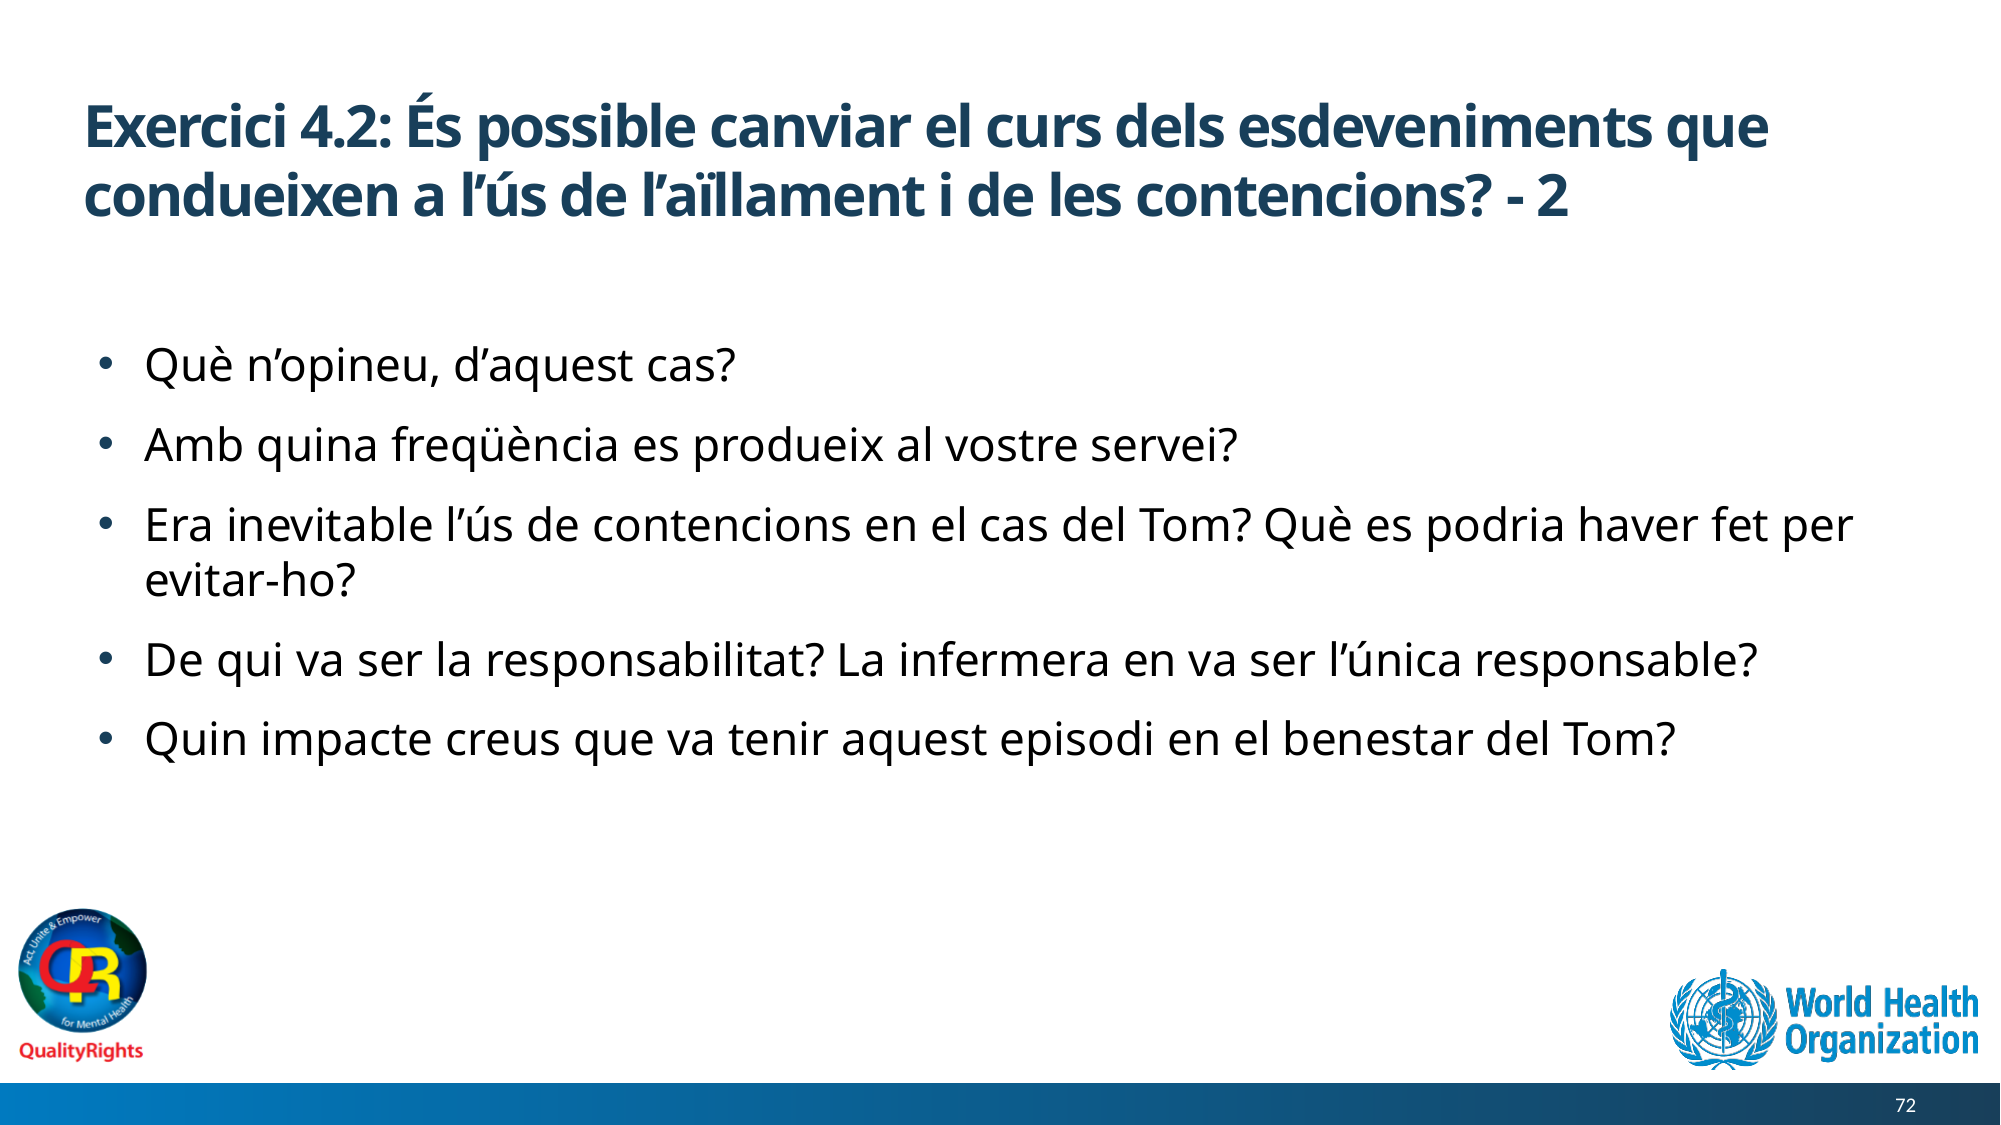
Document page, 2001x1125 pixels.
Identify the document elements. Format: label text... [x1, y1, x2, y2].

picture [1706, 1037, 1722, 1046]
picture [1804, 987, 1811, 1005]
picture [1701, 987, 1710, 992]
list Què n’opineu, d’aquest cas? Amb quina freqüència es produeix al vostre servei? Era inevitable l’ús de contencions en el cas del Tom? Què es podria haver fet per evitar-ho? De qui va ser la responsabilitat? La infermera en va ser l’única responsable? Quin impacte creus que va tenir aquest episodi en el benestar del Tom? [83, 247, 1917, 987]
picture [1670, 1031, 1715, 1070]
picture [1741, 987, 1765, 1047]
picture [1716, 1064, 1731, 1070]
picture [1682, 1004, 1749, 1060]
picture [1703, 1003, 1712, 1016]
picture [1711, 1030, 1721, 1038]
picture [1791, 987, 1798, 1005]
picture [1725, 1041, 1747, 1054]
picture [1701, 1042, 1722, 1054]
picture [1689, 992, 1700, 1025]
picture [1685, 987, 1697, 1003]
picture [1711, 995, 1721, 1005]
picture [1735, 1002, 1743, 1011]
picture [1890, 987, 1897, 999]
picture [1696, 994, 1708, 1025]
picture [1860, 1000, 1865, 1012]
picture [1703, 1018, 1711, 1030]
picture [1670, 987, 1679, 1010]
picture [0, 891, 162, 1080]
picture [1738, 1022, 1743, 1031]
picture [1732, 969, 1978, 1070]
text_box Exercici 4.2: És possible canviar el curs dels esdeveniments que condueixen a l’ús de l’aïllament i de les contencions? - 2 [68, 83, 1944, 144]
picture [1958, 1000, 1962, 1012]
picture [1691, 1030, 1700, 1041]
